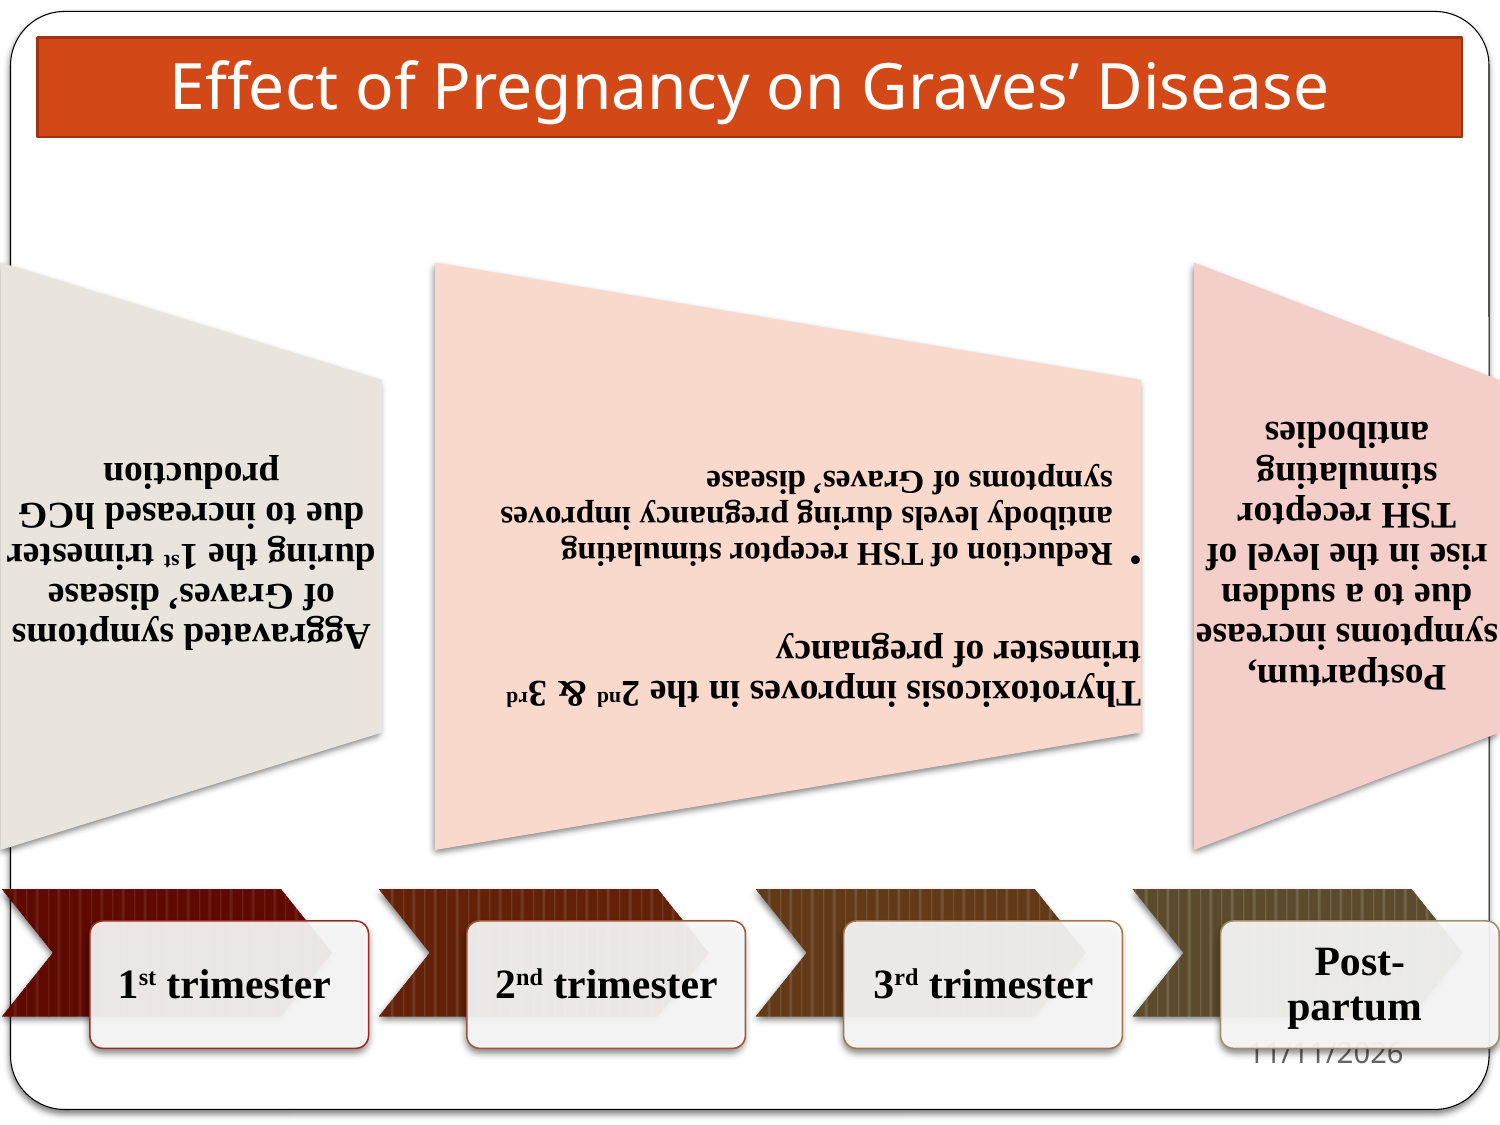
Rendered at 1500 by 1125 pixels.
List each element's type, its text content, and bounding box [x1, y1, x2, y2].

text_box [0, 812, 1500, 1125]
title Effect of Pregnancy on Graves’ Disease [36, 36, 1463, 138]
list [0, 262, 1500, 811]
